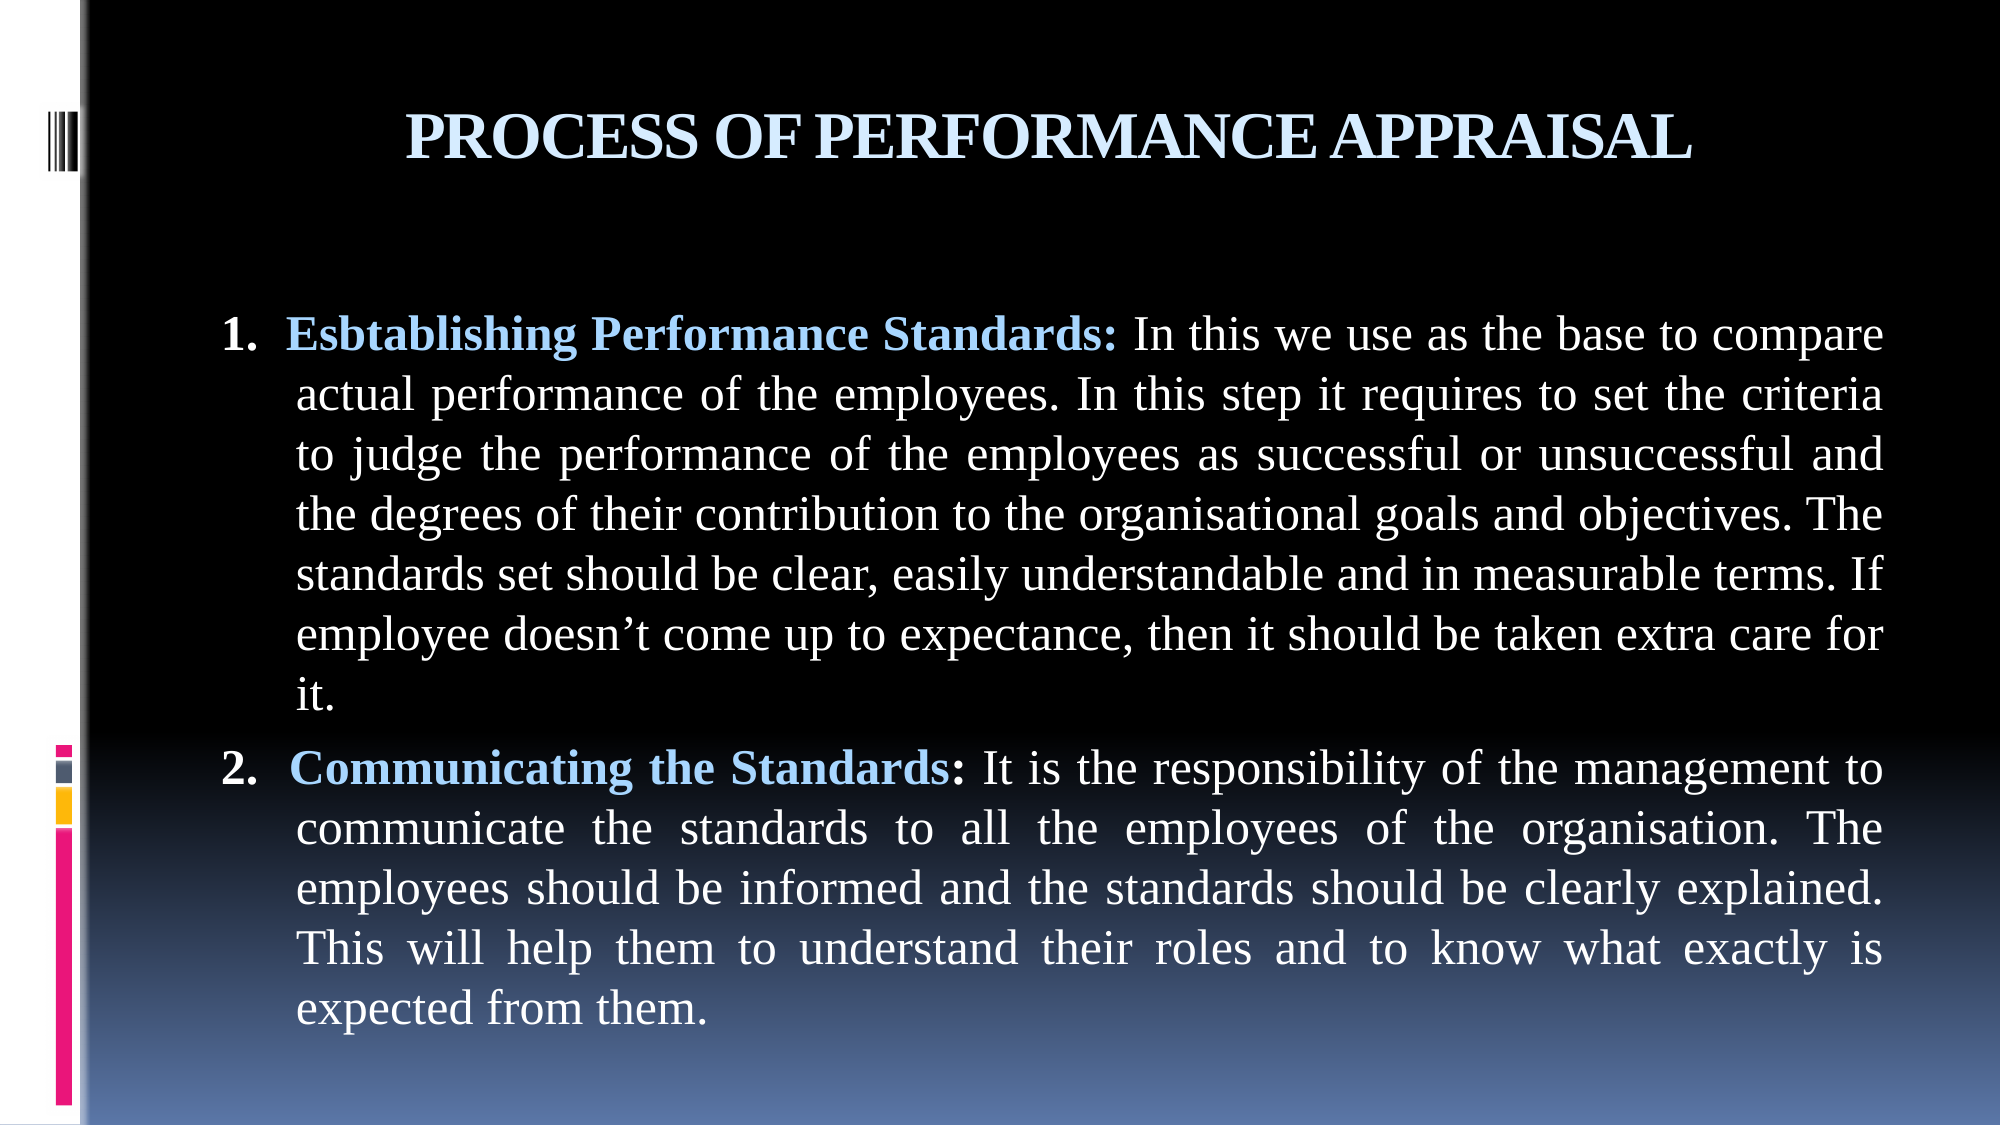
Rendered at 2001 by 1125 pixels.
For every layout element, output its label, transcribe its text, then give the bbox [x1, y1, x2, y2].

title PROCESS OF PERFORMANCE APPRAISAL [200, 83, 1900, 234]
list 1. Esbtablishing Performance Standards: In this we use as the base to compare actual performance of the employees. In this step it requires to set the criteria to judge the performance of the employees as successful or unsuccessful and the degrees of their contribution to the organisational goals and objectives. The standards set should be clear, easily understandable and in measurable terms. If employee doesn’t come up to expectance, then it should be taken extra care for it. 2. Communicating the Standards: It is the responsibility of the management to communicate the standards to all the employees of the organisation. The employees should be informed and the standards should be clearly explained. This will help them to understand their roles and to know what exactly is expected from them. [200, 292, 1900, 1043]
